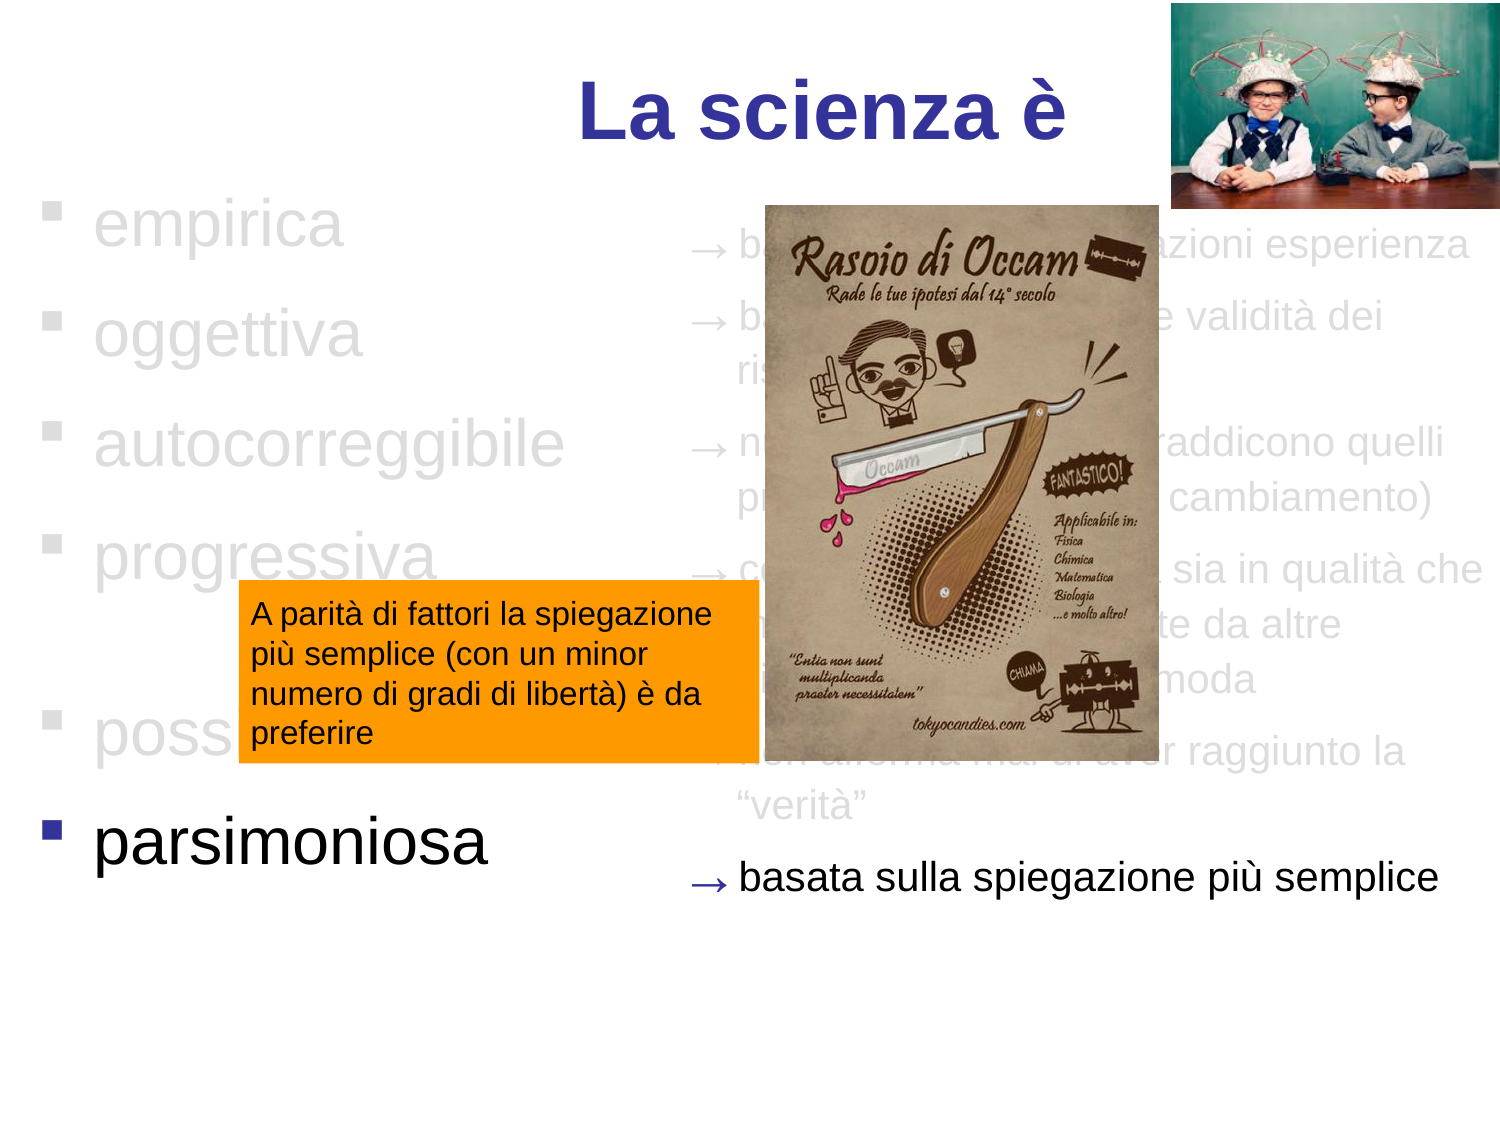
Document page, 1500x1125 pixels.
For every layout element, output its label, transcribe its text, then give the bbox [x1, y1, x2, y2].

title La scienza è [562, 12, 1171, 200]
list empirica oggettiva autocorreggibile progressiva possibilista parsimoniosa [21, 171, 697, 915]
text_box basata su fatti, osservazioni esperienza basata su replicabilità e validità dei risultati nuovi dati spesso contraddicono quelli precedenti (apertura al cambiamento) correggendosi migliora sia in qualità che in quantità diversamente da altre discipline come arte e moda non afferma mai di aver raggiunto la “verità” basata sulla spiegazione più semplice [665, 204, 1500, 1125]
picture [1171, 3, 1500, 209]
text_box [238, 205, 1159, 764]
